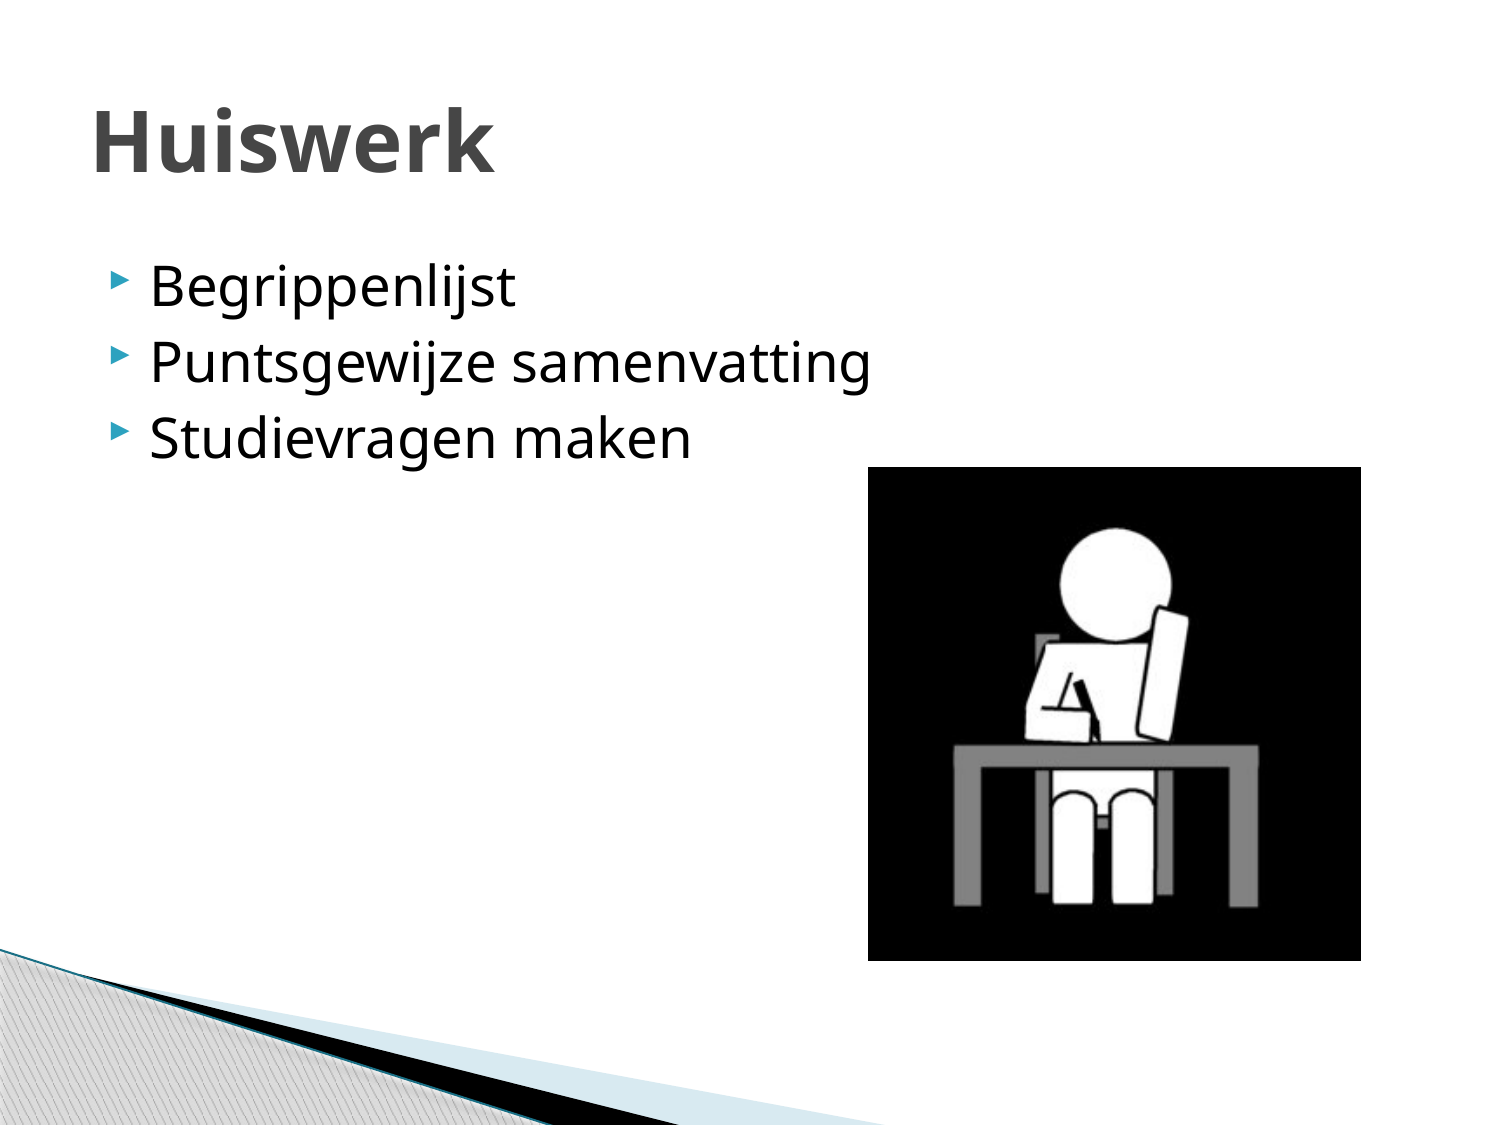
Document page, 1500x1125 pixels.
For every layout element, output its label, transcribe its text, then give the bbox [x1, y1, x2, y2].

picture [867, 467, 1362, 961]
list Begrippenlijst Puntsgewijze samenvatting Studievragen maken [75, 243, 1425, 986]
title Huiswerk [75, 45, 1425, 233]
